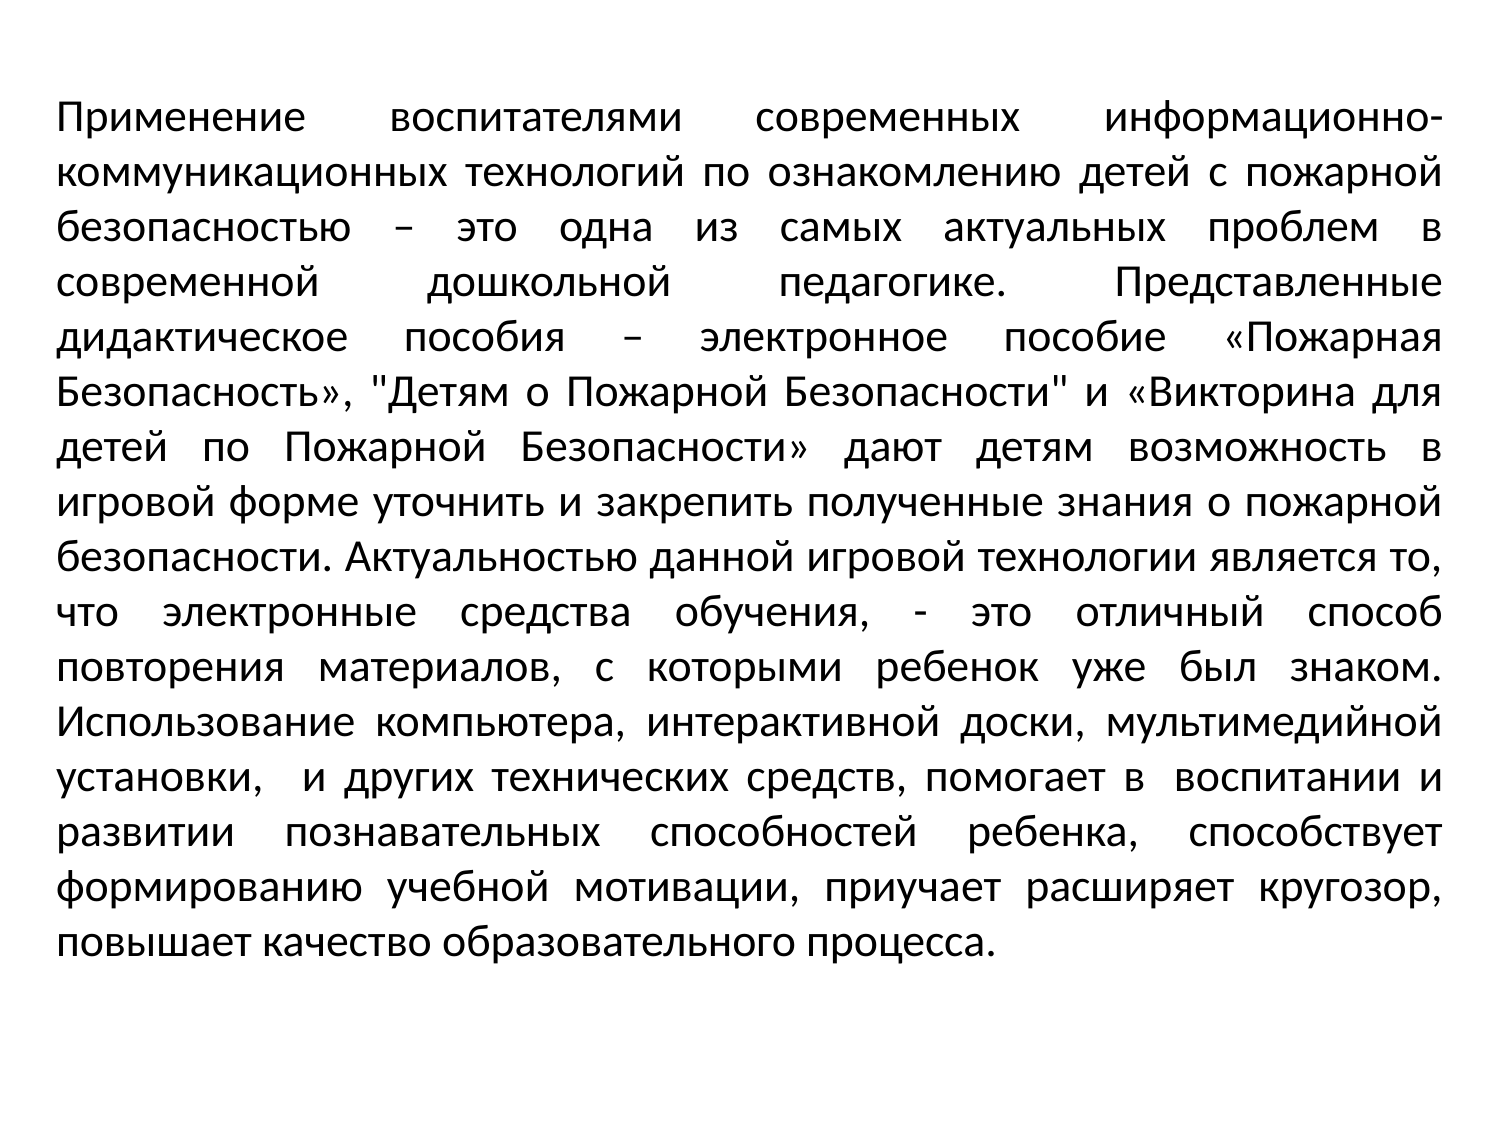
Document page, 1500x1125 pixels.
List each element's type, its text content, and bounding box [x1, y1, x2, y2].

text_box Применение воспитателями современных информационно-коммуникационных технологий по ознакомлению детей с пожарной безопасностью – это одна из самых актуальных проблем в современной дошкольной педагогике. Представленные дидактическое пособия – электронное пособие «Пожарная Безопасность», "Детям о Пожарной Безопасности" и «Викторина для детей по Пожарной Безопасности» дают детям возможность в игровой форме уточнить и закрепить полученные знания о пожарной безопасности. Актуальностью данной игровой технологии является то, что электронные средства обучения, - это отличный способ повторения материалов, с которыми ребенок уже был знаком. Использование компьютера, интерактивной доски, мультимедийной установки, и других технических средств, помогает в воспитании и развитии познавательных способностей ребенка, способствует формированию учебной мотивации, приучает расширяет кругозор, повышает качество образовательного процесса. [41, 78, 1459, 973]
